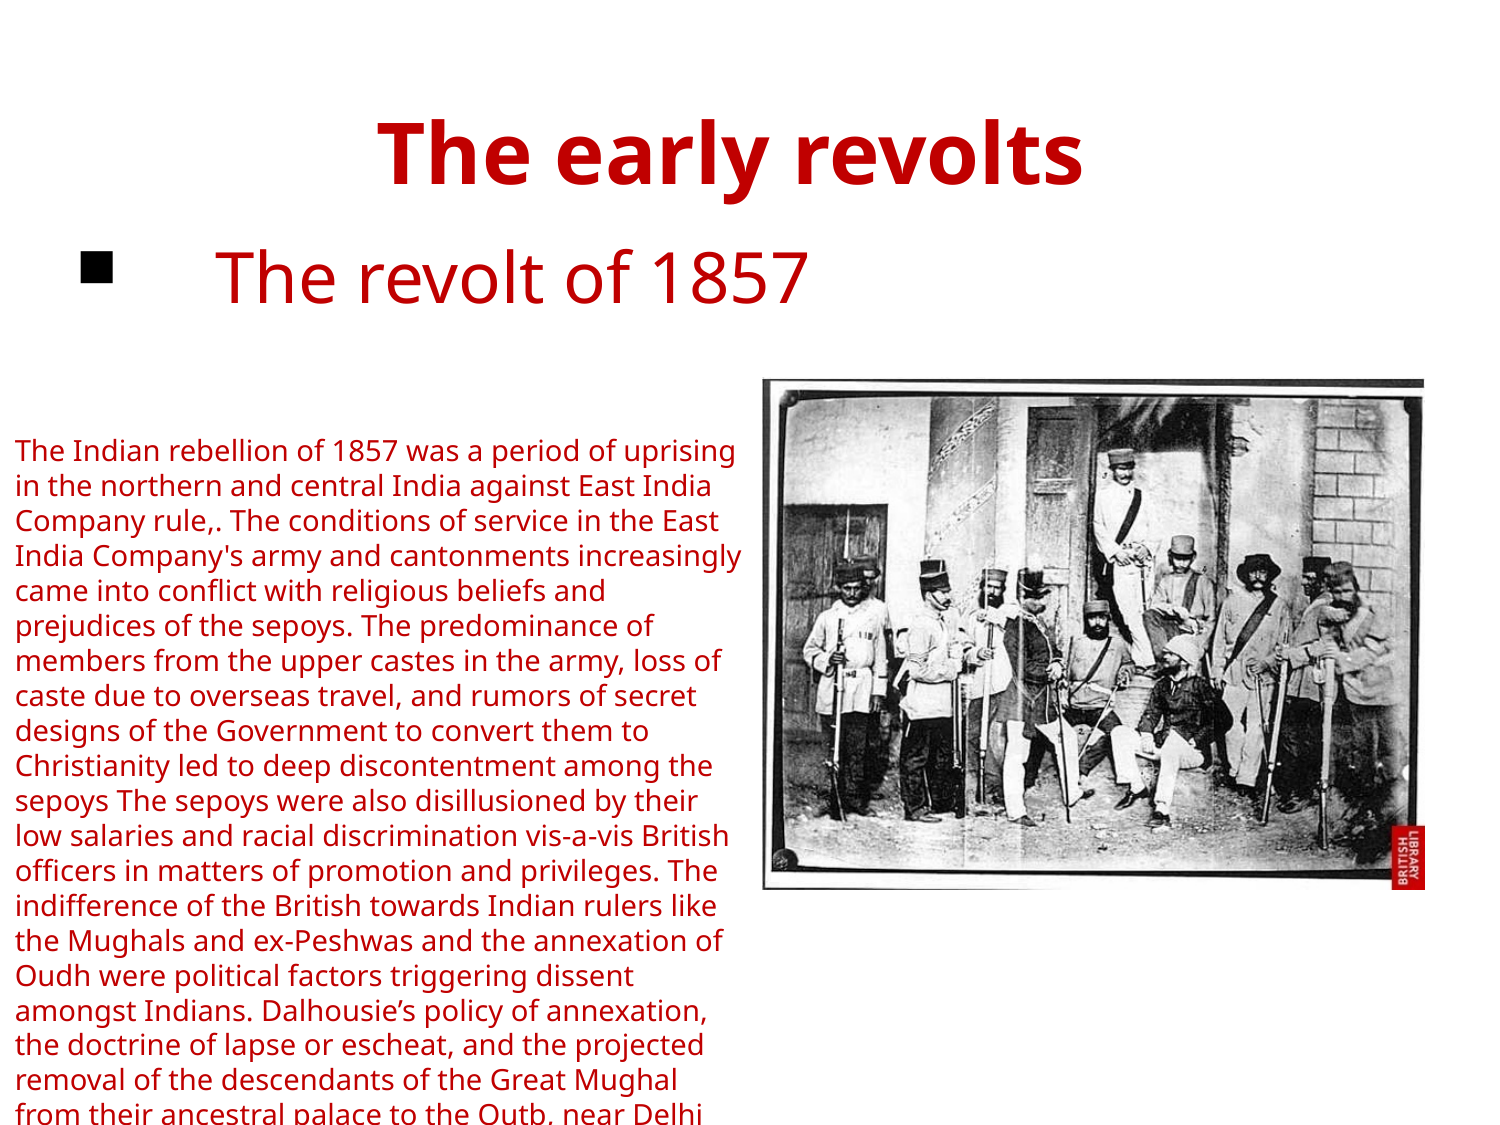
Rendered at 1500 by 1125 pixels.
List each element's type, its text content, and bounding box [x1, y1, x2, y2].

list The revolt of 1857 [0, 224, 1350, 350]
title The early revolts [112, 75, 1350, 224]
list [762, 377, 1426, 891]
list The Indian rebellion of 1857 was a period of uprising in the northern and central India against East India Company rule,. The conditions of service in the East India Company's army and cantonments increasingly came into conflict with religious beliefs and prejudices of the sepoys. The predominance of members from the upper castes in the army, loss of caste due to overseas travel, and rumors of secret designs of the Government to convert them to Christianity led to deep discontentment among the sepoys The sepoys were also disillusioned by their low salaries and racial discrimination vis-a-vis British officers in matters of promotion and privileges. The indifference of the British towards Indian rulers like the Mughals and ex-Peshwas and the annexation of Oudh were political factors triggering dissent amongst Indians. Dalhousie’s policy of annexation, the doctrine of lapse or escheat, and the projected removal of the descendants of the Great Mughal from their ancestral palace to the Qutb, near Delhi also angered some people. [0, 425, 762, 988]
